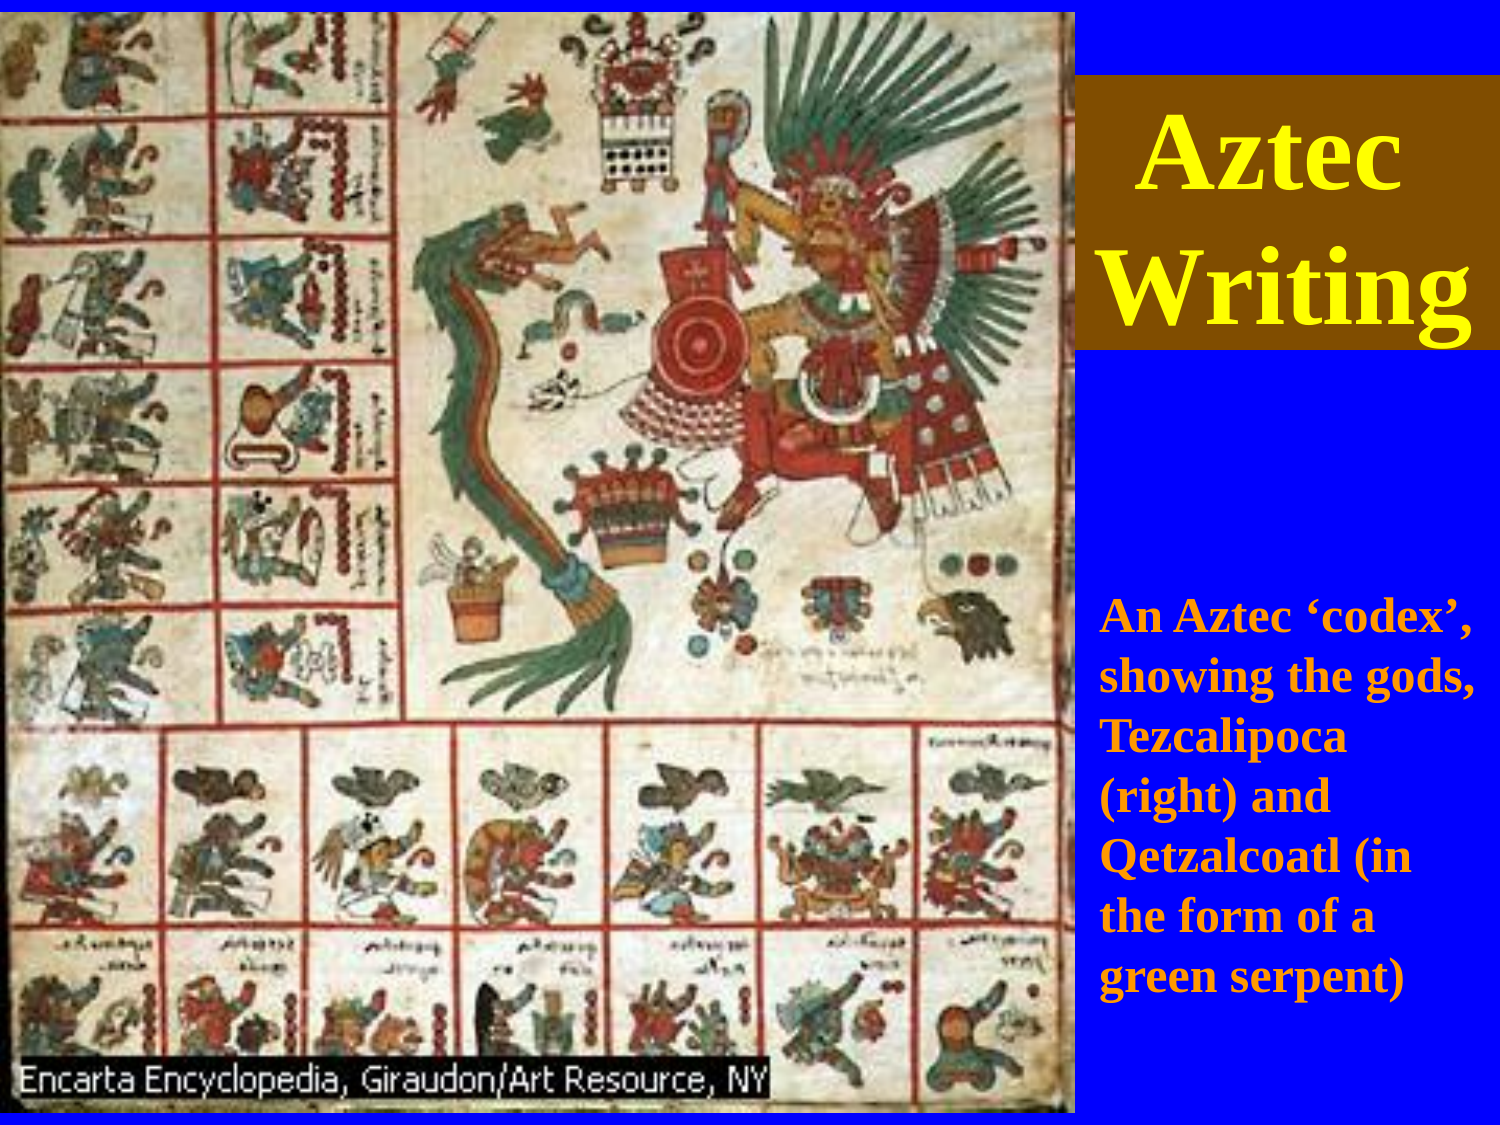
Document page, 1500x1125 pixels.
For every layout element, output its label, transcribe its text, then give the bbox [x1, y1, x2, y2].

picture [0, 12, 1076, 1113]
text_box An Aztec ‘codex’, showing the gods, Tezcalipoca (right) and Qetzalcoatl (in the form of a green serpent) [1084, 574, 1497, 1010]
title Aztec Writing [1079, 75, 1500, 350]
